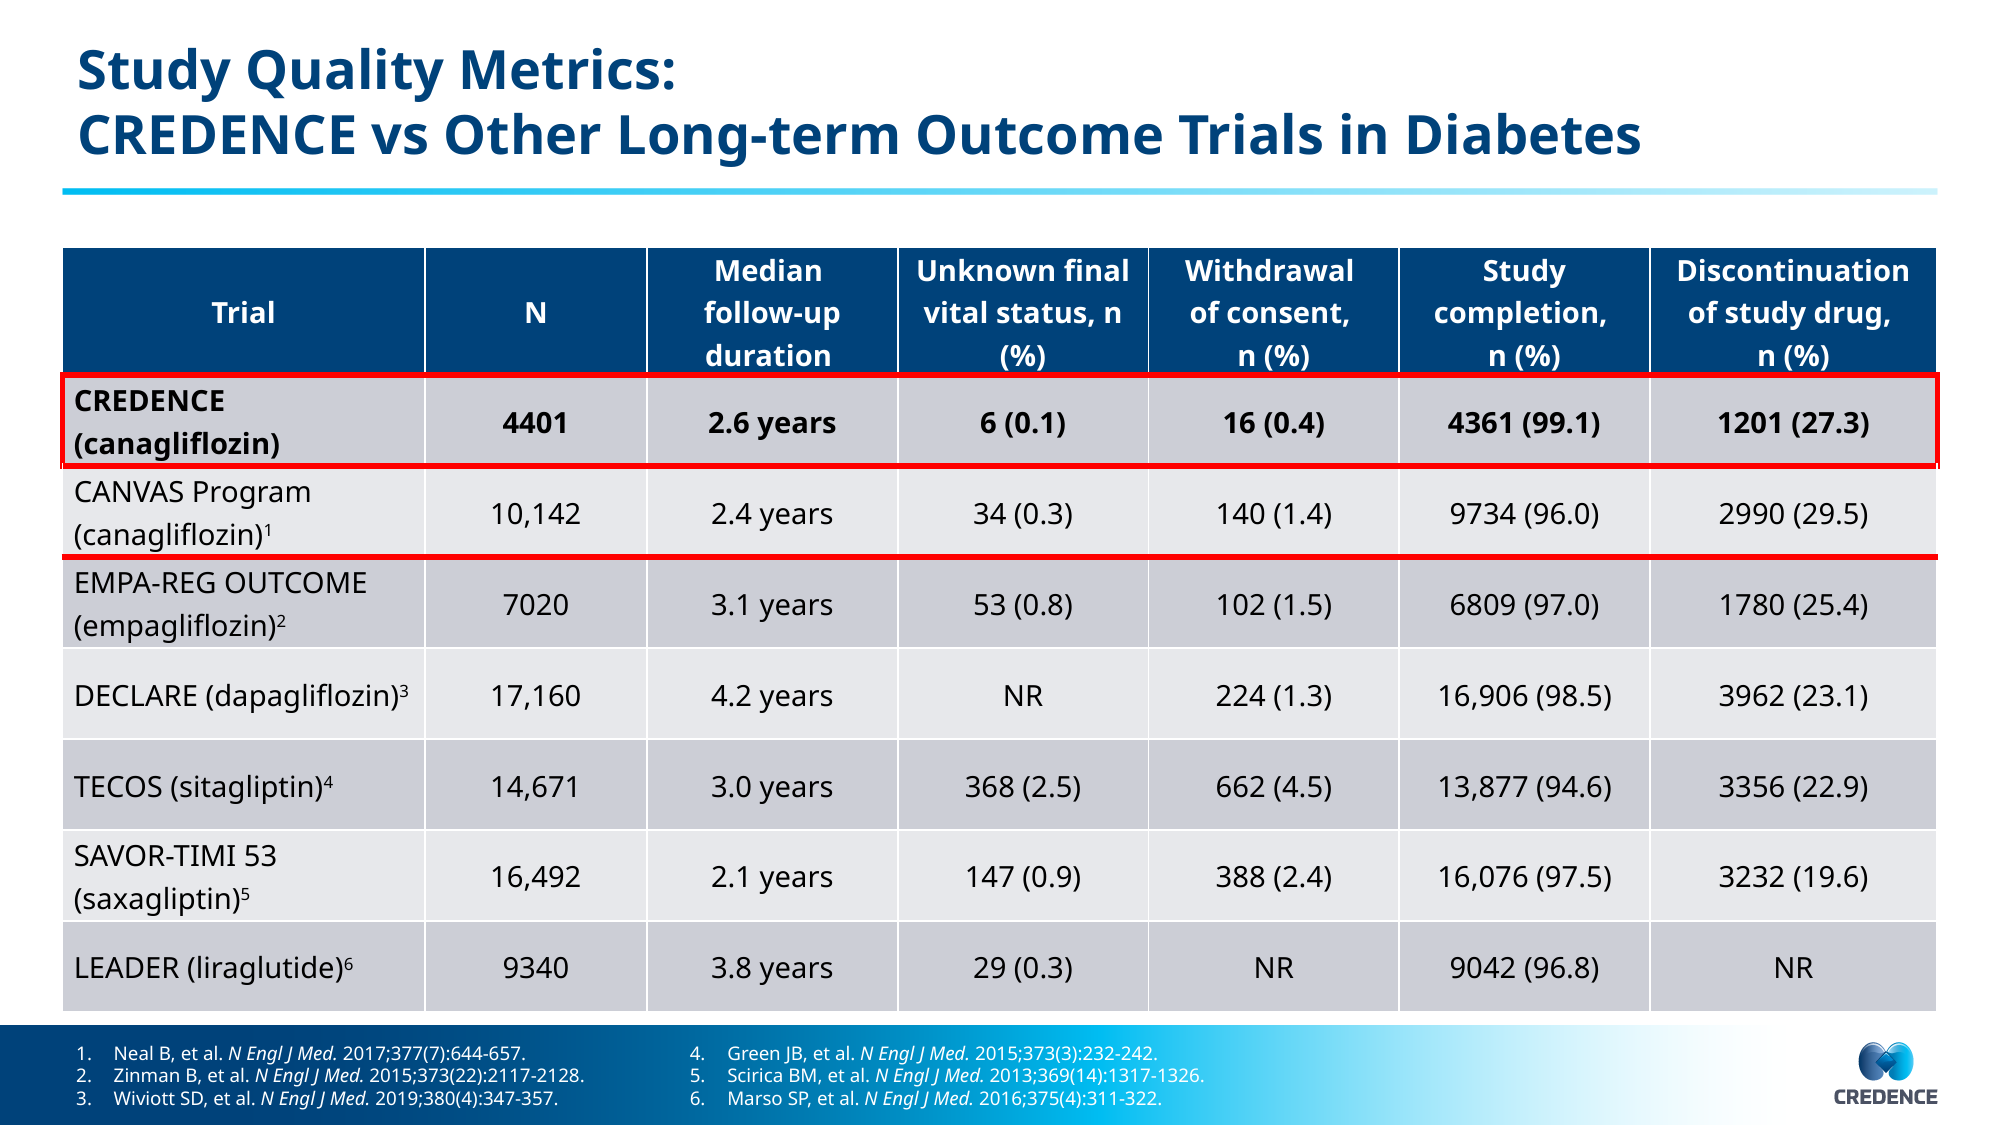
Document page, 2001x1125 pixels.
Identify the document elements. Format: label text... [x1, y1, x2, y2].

table_header Median follow-up duration [648, 248, 897, 372]
table_cell 2.4 years [648, 469, 897, 554]
table_cell 9042 (96.8) [1400, 922, 1649, 1011]
table_cell 147 (0.9) [899, 831, 1148, 920]
table_cell SAVOR-TIMI 53 (saxagliptin)5 [63, 831, 424, 920]
table_cell 13,877 (94.6) [1400, 740, 1649, 829]
table_cell 14,671 [426, 740, 646, 829]
table_cell 2.1 years [648, 831, 897, 920]
table_cell 2.6 years [648, 378, 897, 463]
table_cell 6809 (97.0) [1400, 560, 1649, 647]
table_cell LEADER (liraglutide)6 [63, 922, 424, 1011]
table_cell 34 (0.3) [899, 469, 1148, 554]
text_box 4. Green JB, et al. N Engl J Med. 2015;373(3):232-242. 5. Scirica BM, et al. N Engl J Med. 2013;369(14):1317-1326. 6. Marso SP, et al. N Engl J Med. 2016;375(4):311-322. [674, 1034, 1363, 1117]
table_cell 16,492 [426, 831, 646, 920]
table_cell 16,906 (98.5) [1400, 649, 1649, 738]
table_cell 4.2 years [648, 649, 897, 738]
table_cell 16,076 (97.5) [1400, 831, 1649, 920]
table_cell 140 (1.4) [1149, 469, 1398, 554]
table_cell 3.8 years [648, 922, 897, 1011]
table_cell NR [1651, 922, 1936, 1011]
table_cell 388 (2.4) [1149, 831, 1398, 920]
table_header Discontinuation of study drug, n (%) [1651, 248, 1936, 372]
table_header Withdrawal of consent, n (%) [1149, 248, 1398, 372]
table_cell 368 (2.5) [899, 740, 1148, 829]
table_cell 4361 (99.1) [1400, 378, 1649, 463]
table_cell 9340 [426, 922, 646, 1011]
table_cell 3962 (23.1) [1651, 649, 1936, 738]
table_header N [426, 248, 646, 372]
table_cell NR [1149, 922, 1398, 1011]
table_cell 7020 [426, 560, 646, 647]
table_cell DECLARE (dapagliflozin)3 [63, 649, 424, 738]
table_cell 16 (0.4) [1149, 378, 1398, 463]
table_cell CANVAS Program (canagliflozin)1 [63, 469, 424, 554]
table_cell 1780 (25.4) [1651, 560, 1936, 647]
table_cell 3.0 years [648, 740, 897, 829]
table_cell EMPA-REG OUTCOME (empagliflozin)2 [63, 560, 424, 647]
table_cell NR [899, 649, 1148, 738]
table_cell 3232 (19.6) [1651, 831, 1936, 920]
table_cell 102 (1.5) [1149, 560, 1398, 647]
table_cell 17,160 [426, 649, 646, 738]
table_cell 6 (0.1) [899, 378, 1148, 463]
table_cell TECOS (sitagliptin)4 [63, 740, 424, 829]
table_header Trial [63, 248, 424, 372]
table_header Study completion, n (%) [1400, 248, 1649, 372]
table_header Unknown final vital status, n (%) [899, 248, 1148, 372]
table_cell 3.1 years [648, 560, 897, 647]
table_cell 9734 (96.0) [1400, 469, 1649, 554]
table_cell 662 (4.5) [1149, 740, 1398, 829]
table_cell CREDENCE (canagliflozin) [65, 378, 424, 463]
table_cell 29 (0.3) [899, 922, 1148, 1011]
table_cell 10,142 [426, 469, 646, 554]
picture [0, 0, 2000, 1125]
table_cell 2990 (29.5) [1651, 469, 1936, 554]
title Study Quality Metrics: CREDENCE vs Other Long-term Outcome Trials in Diabetes [62, 26, 1963, 174]
text_box 1. Neal B, et al. N Engl J Med. 2017;377(7):644-657. 2. Zinman B, et al. N Engl J Med. 2015;373(22):2117-2128. 3. Wiviott SD, et al. N Engl J Med. 2019;380(4):347-357. [61, 1034, 674, 1117]
table_cell 4401 [426, 378, 646, 463]
table_cell 1201 (27.3) [1651, 378, 1935, 463]
table_cell 224 (1.3) [1149, 649, 1398, 738]
table_cell 3356 (22.9) [1651, 740, 1936, 829]
table_cell 53 (0.8) [899, 560, 1148, 647]
